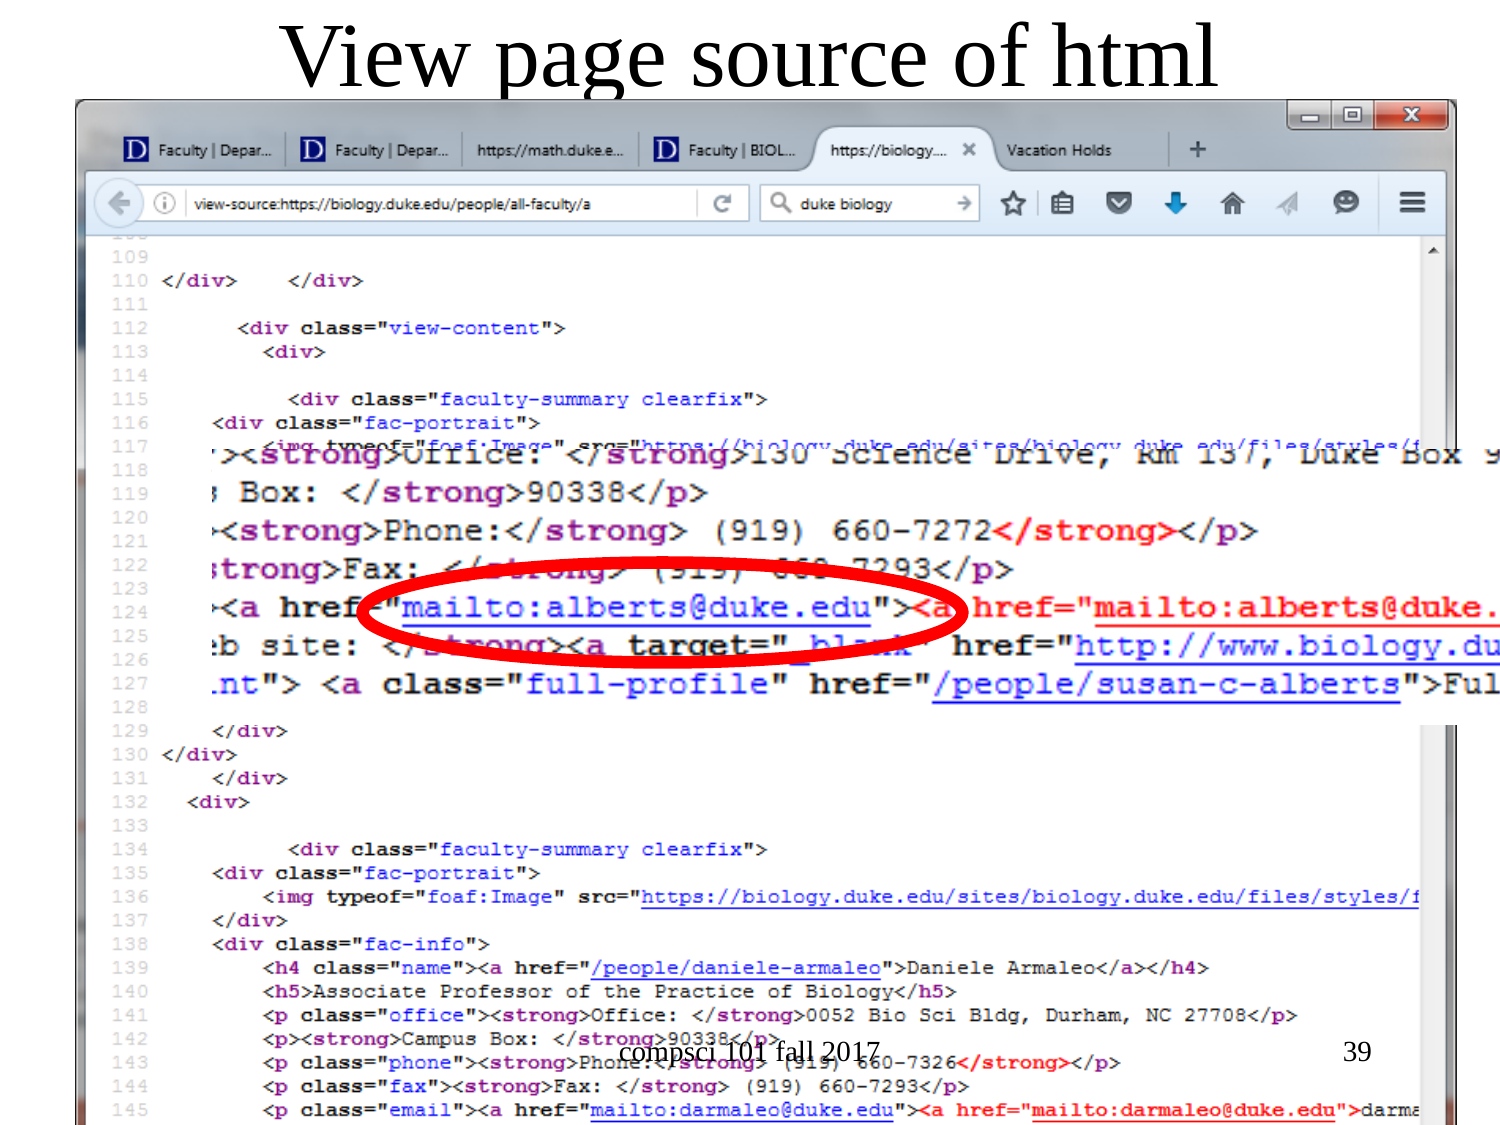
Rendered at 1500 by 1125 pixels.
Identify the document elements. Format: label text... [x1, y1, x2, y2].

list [74, 99, 1458, 1125]
picture [212, 449, 1500, 726]
title View page source of html [112, 0, 1388, 98]
